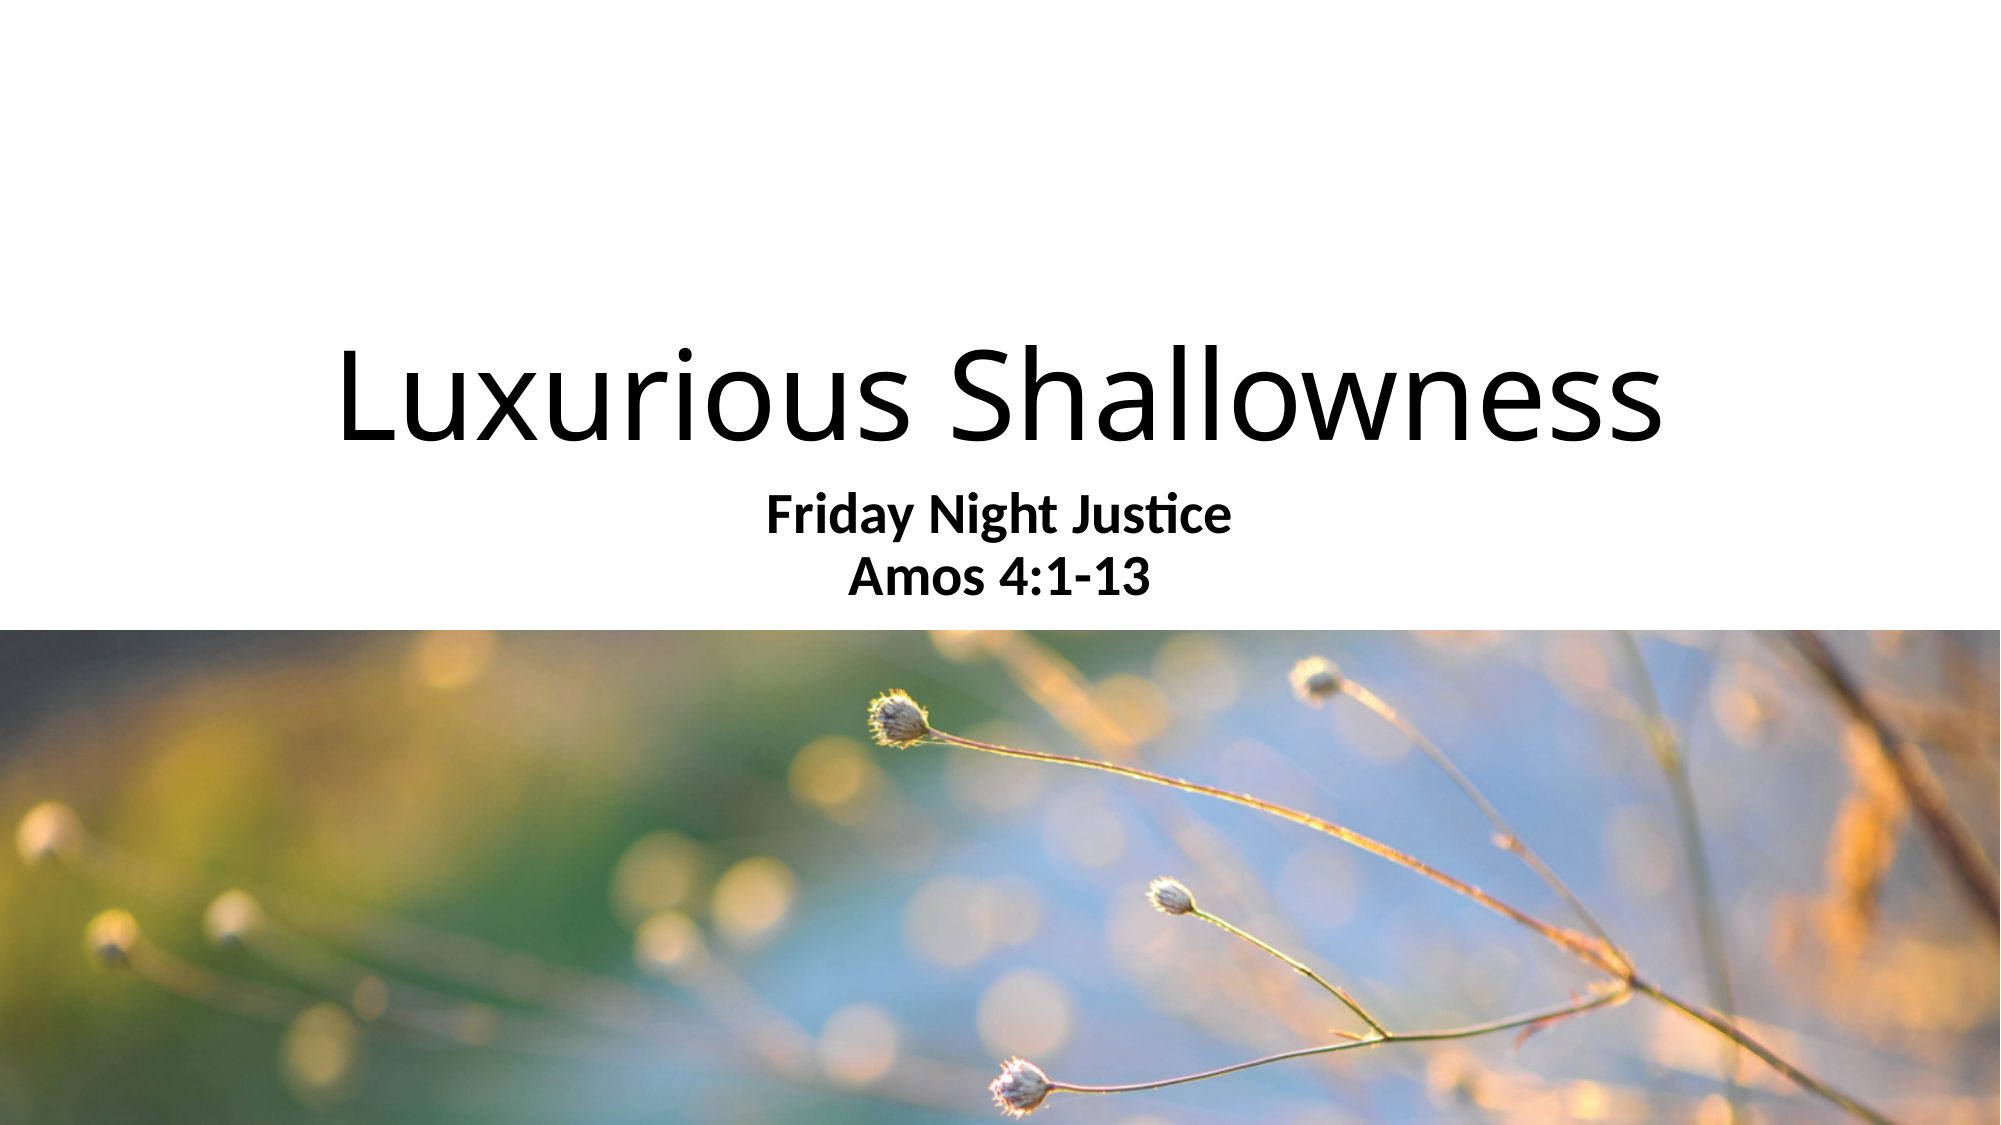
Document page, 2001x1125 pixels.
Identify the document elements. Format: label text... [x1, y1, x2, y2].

subtitle Friday Night Justice Amos 4:1-13 [249, 475, 1750, 747]
title Luxurious Shallowness [249, 83, 1750, 475]
picture [0, 630, 2000, 1125]
